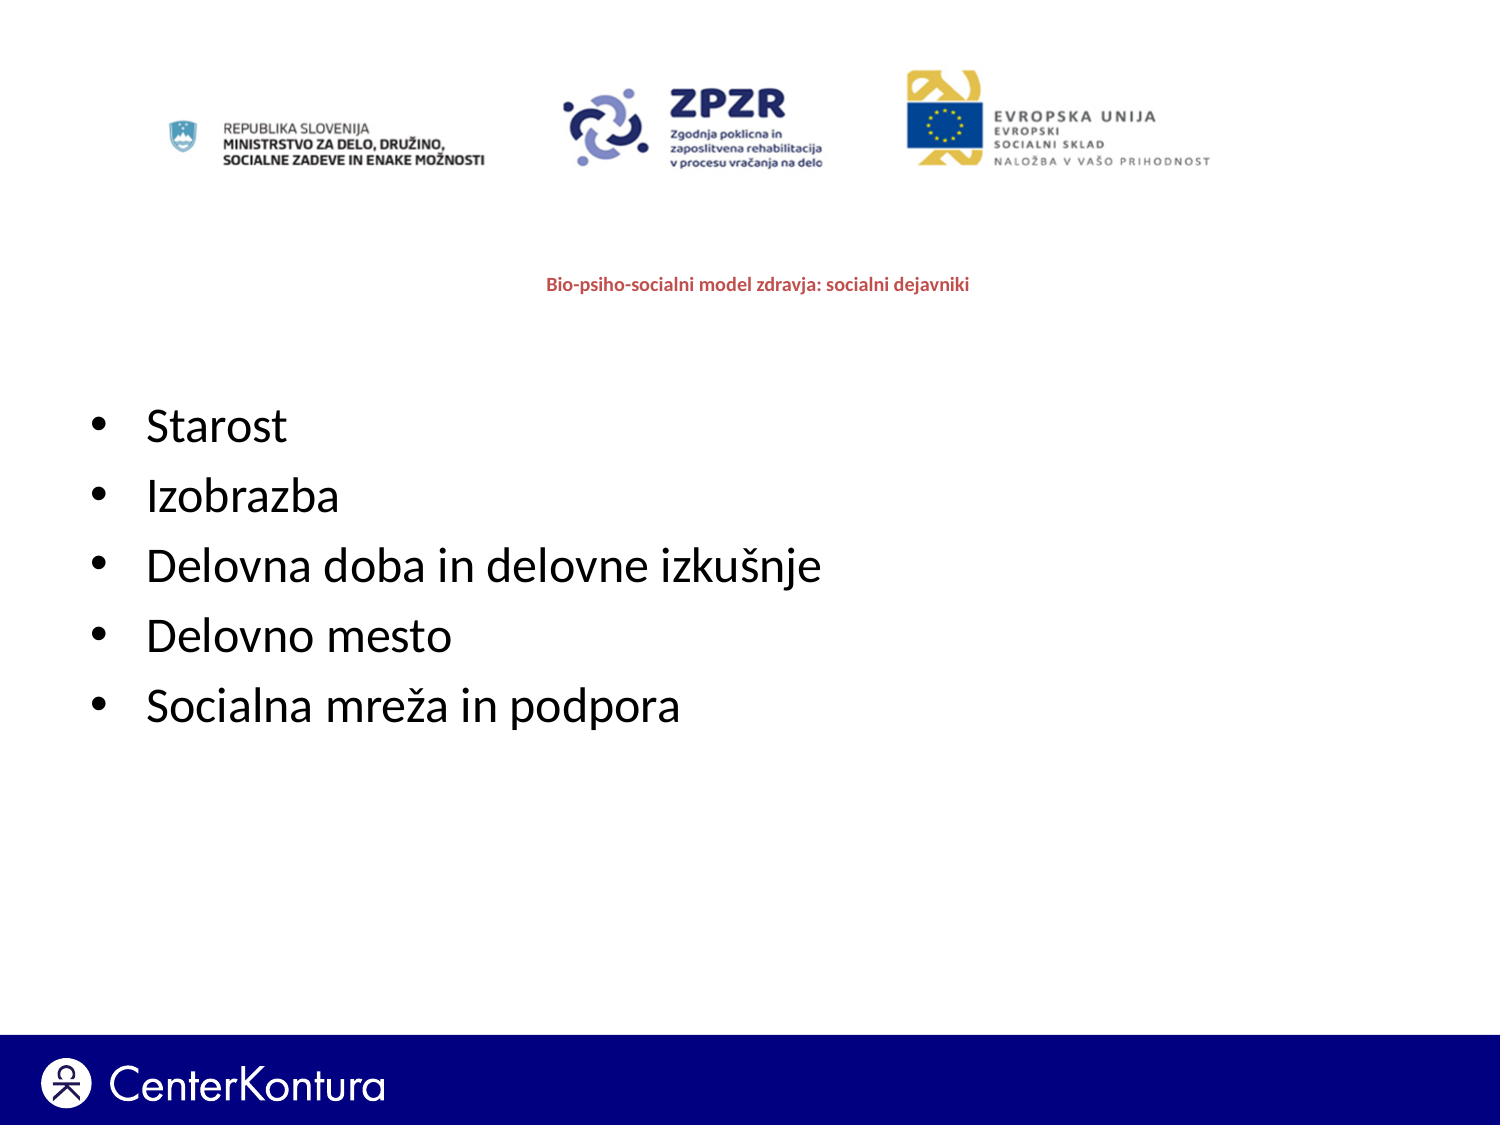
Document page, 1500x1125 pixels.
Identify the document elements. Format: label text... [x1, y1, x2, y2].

text_box [0, 1034, 1500, 1125]
picture [40, 1058, 385, 1109]
title Bio-psiho-socialni model zdravja: socialni dejavniki [142, 212, 1375, 354]
picture [142, 42, 1241, 191]
list Starost Izobrazba Delovna doba in delovne izkušnje Delovno mesto Socialna mreža in podpora [75, 385, 1425, 1005]
